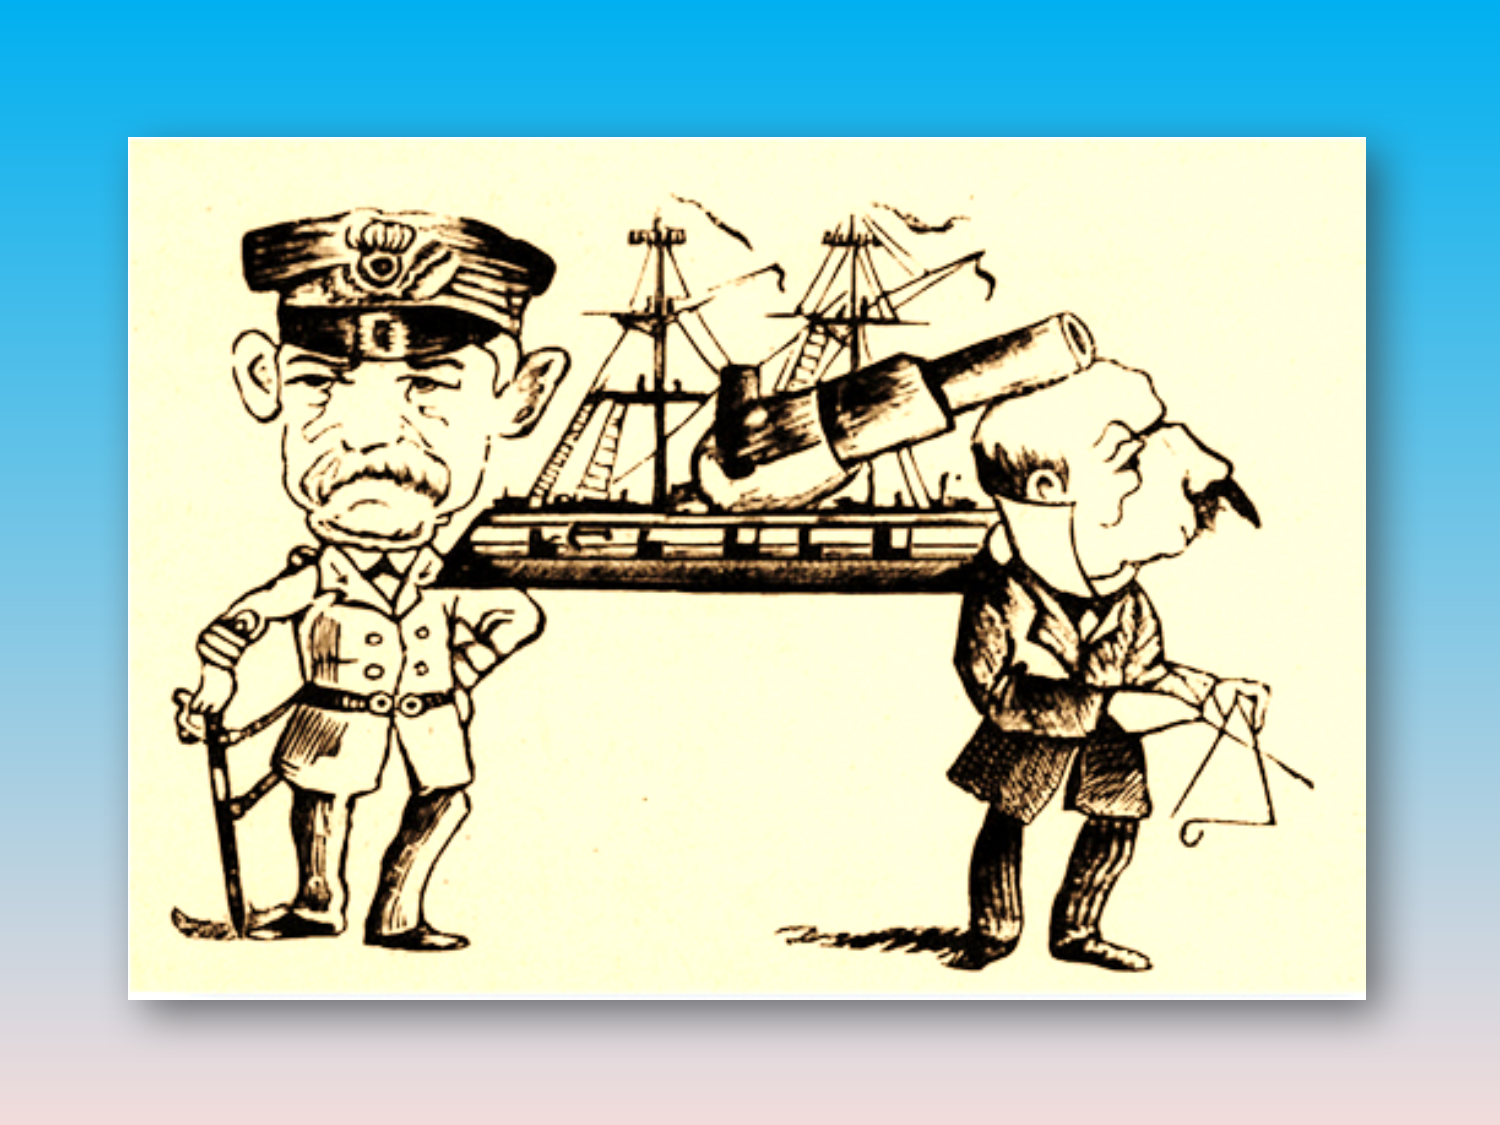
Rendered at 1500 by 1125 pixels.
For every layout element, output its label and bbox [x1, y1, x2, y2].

picture [128, 136, 1366, 1000]
